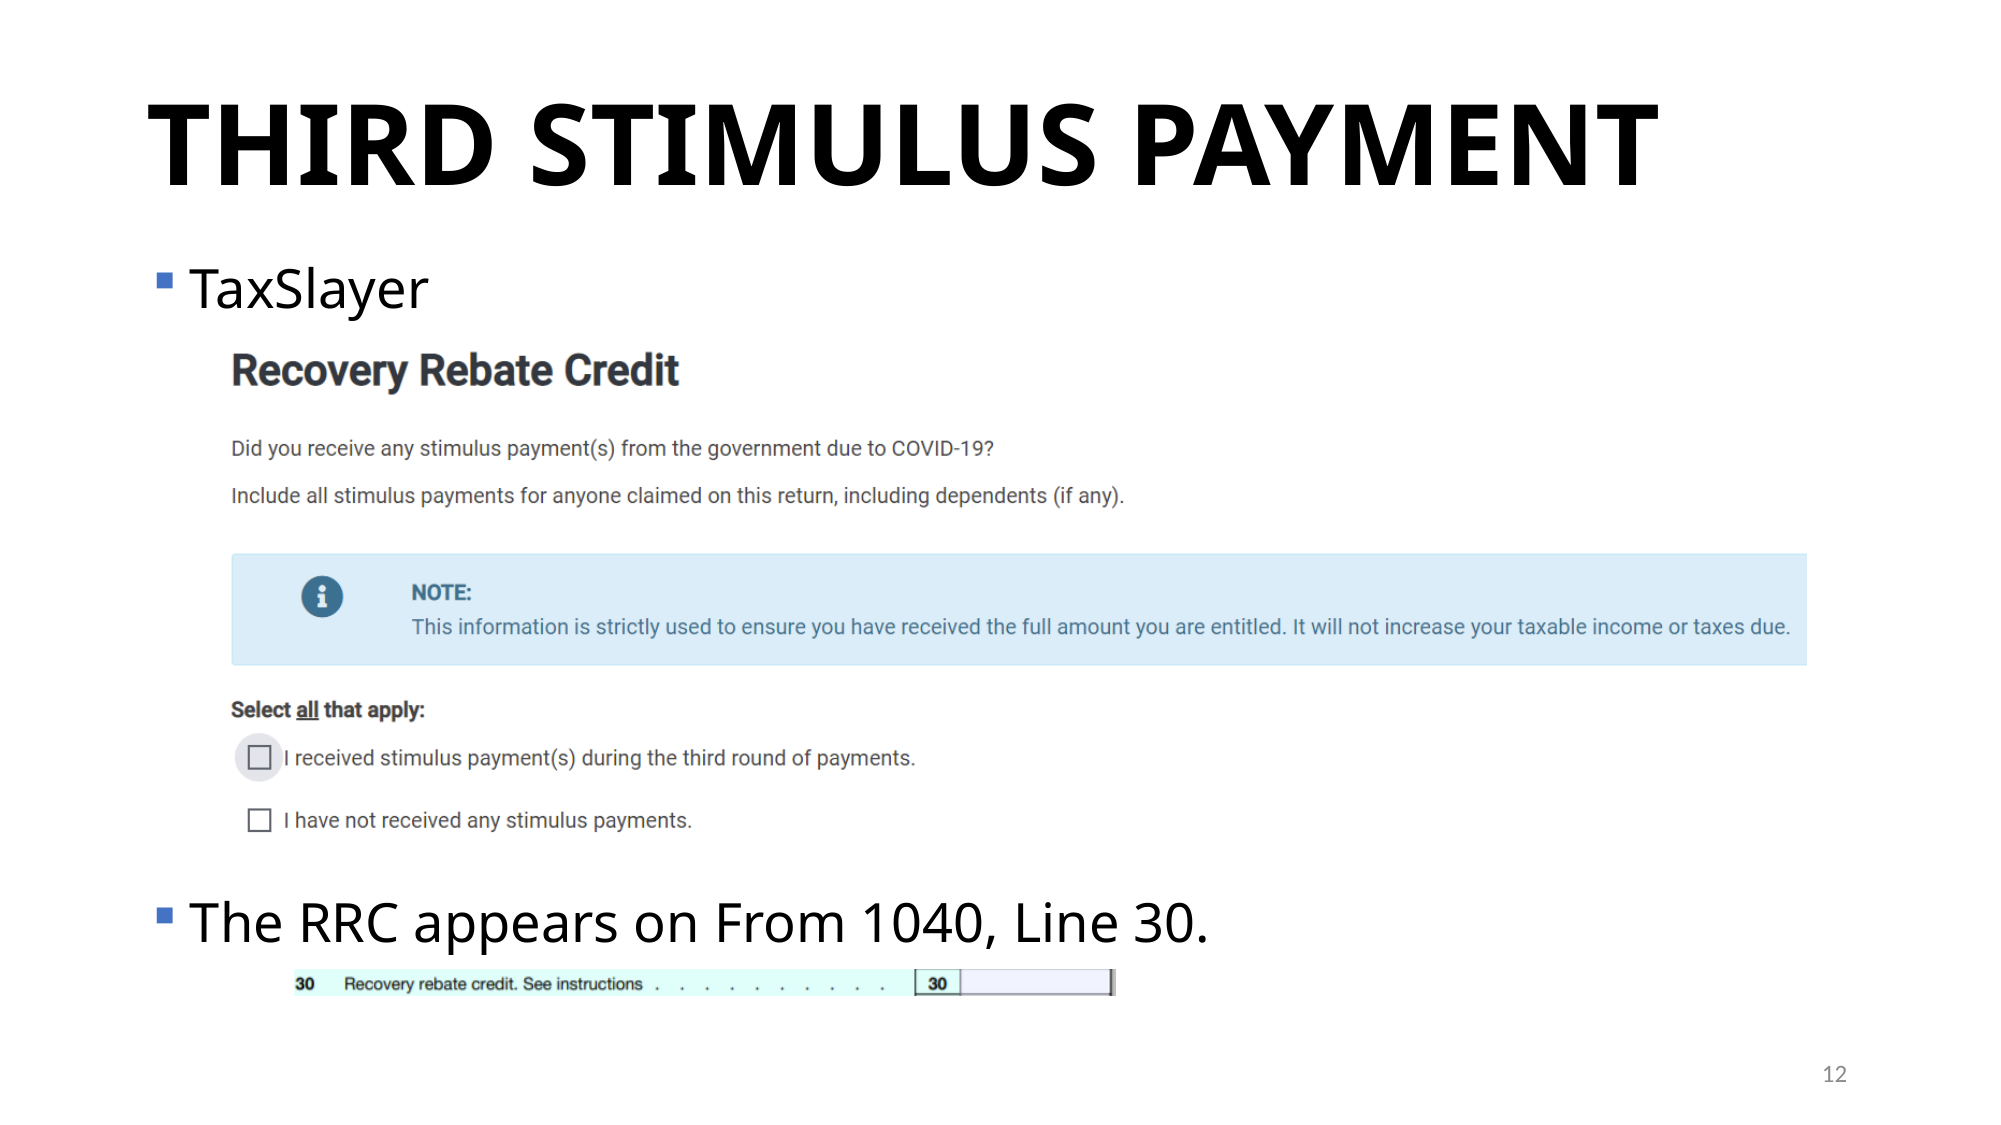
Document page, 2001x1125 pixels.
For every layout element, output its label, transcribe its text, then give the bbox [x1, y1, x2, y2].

slide_number 12 [1412, 1042, 1863, 1103]
picture [222, 344, 1807, 845]
list TaxSlayer The RRC appears on From 1040, Line 30. [137, 254, 1863, 1014]
title THIRD STIMULUS PAYMENT [131, 25, 1857, 274]
picture [288, 969, 1116, 996]
